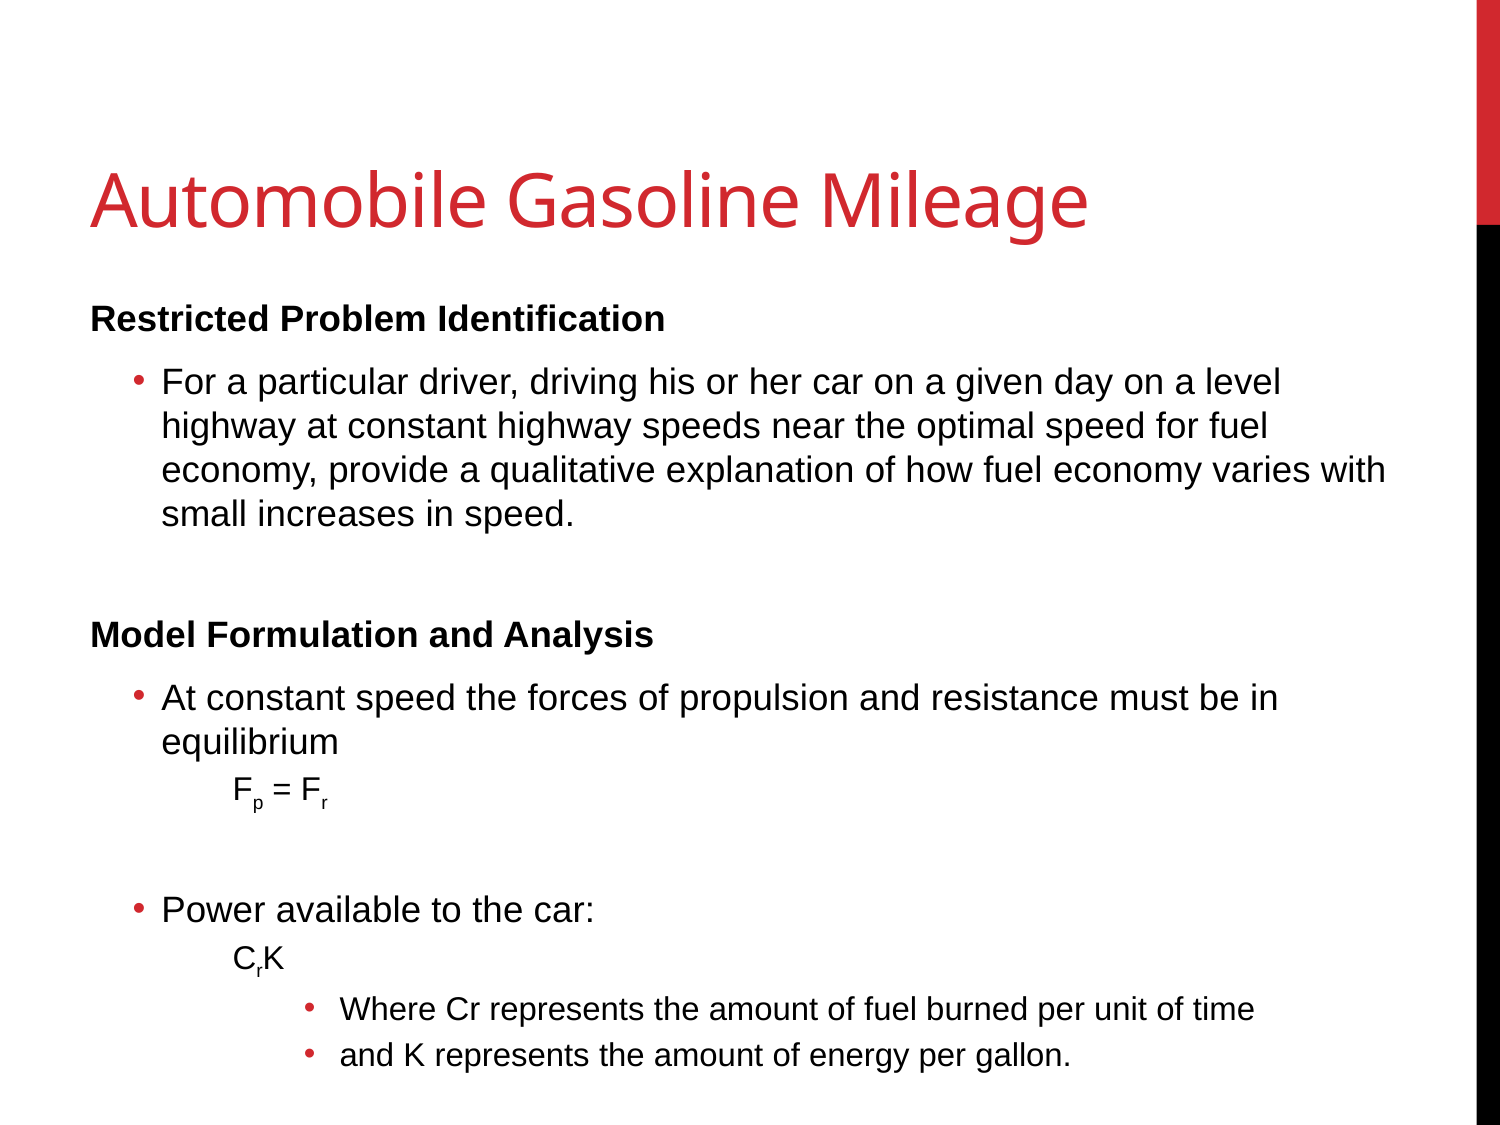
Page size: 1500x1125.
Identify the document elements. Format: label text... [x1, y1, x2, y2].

list Restricted Problem Identification For a particular driver, driving his or her car on a given day on a level highway at constant highway speeds near the optimal speed for fuel economy, provide a qualitative explanation of how fuel economy varies with small increases in speed. Model Formulation and Analysis At constant speed the forces of propulsion and resistance must be in equilibrium Fp = Fr Power available to the car: CrK Where Cr represents the amount of fuel burned per unit of time and K represents the amount of energy per gallon. [75, 287, 1413, 1088]
title Automobile Gasoline Mileage [75, 25, 1275, 250]
